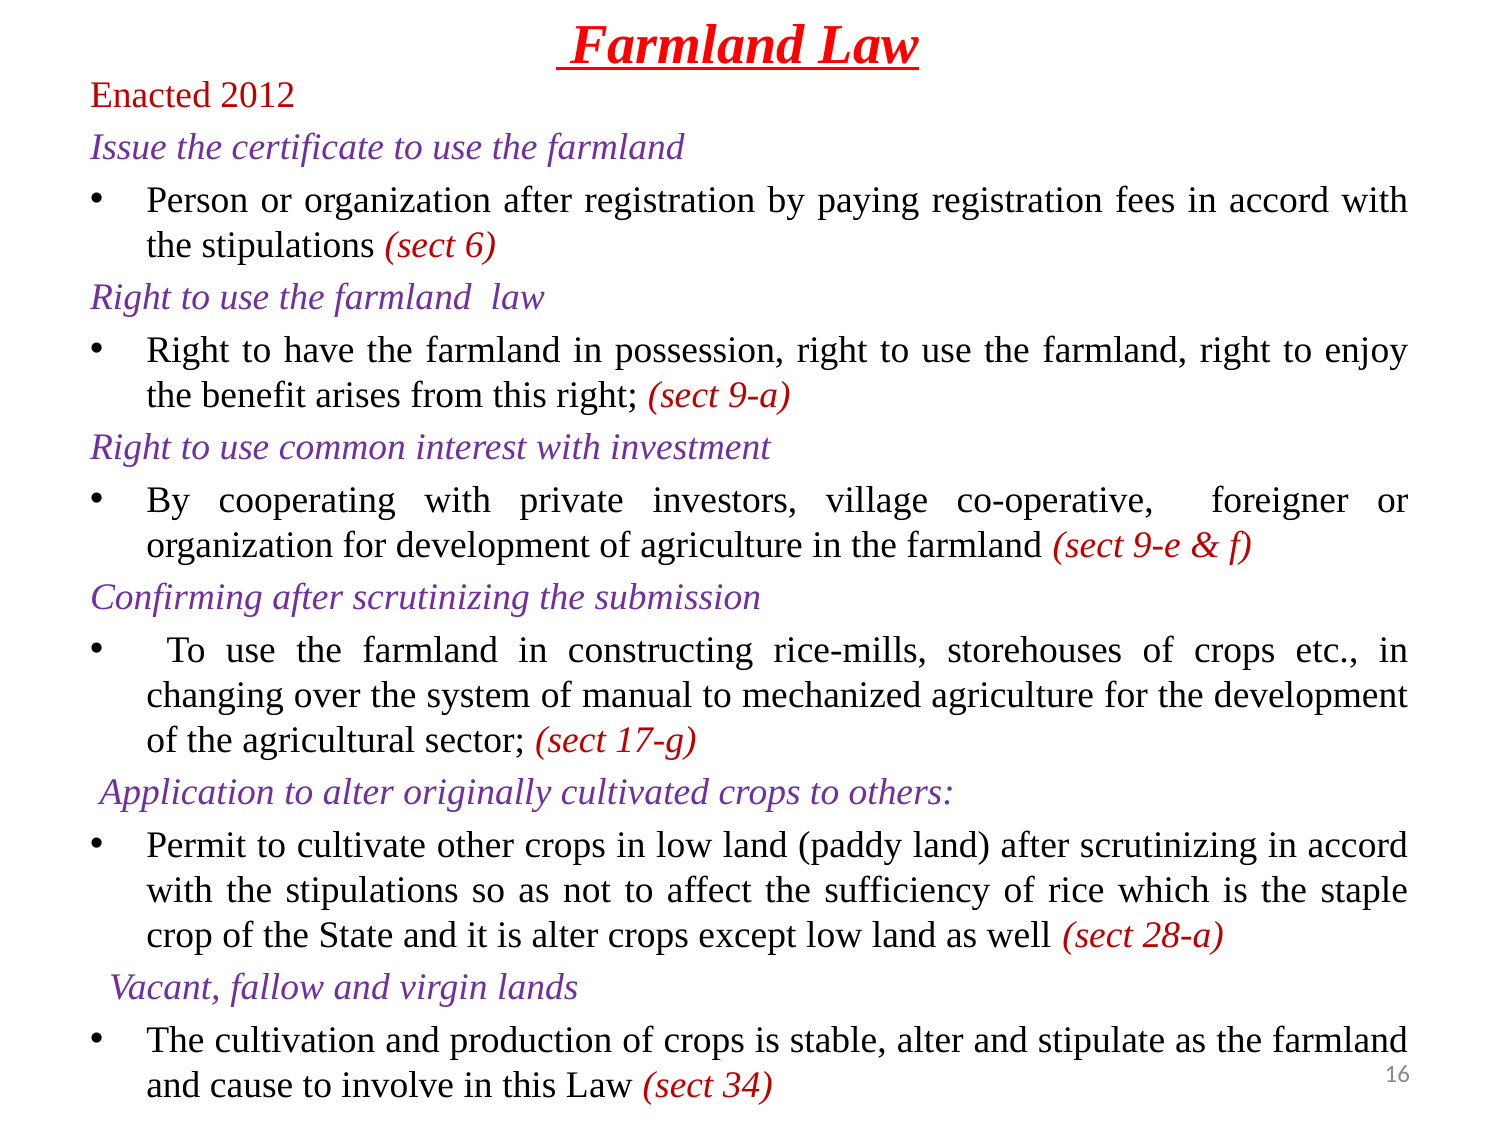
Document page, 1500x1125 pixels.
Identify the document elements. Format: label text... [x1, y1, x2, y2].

list Enacted 2012 Issue the certificate to use the farmland Person or organization after registration by paying registration fees in accord with the stipulations (sect 6) Right to use the farmland law Right to have the farmland in possession, right to use the farmland, right to enjoy the benefit arises from this right; (sect 9-a) Right to use common interest with investment By cooperating with private investors, village co-operative, foreigner or organization for development of agriculture in the farmland (sect 9-e & f) Confirming after scrutinizing the submission To use the farmland in constructing rice-mills, storehouses of crops etc., in changing over the system of manual to mechanized agriculture for the development of the agricultural sector; (sect 17-g) Application to alter originally cultivated crops to others: Permit to cultivate other crops in low land (paddy land) after scrutinizing in accord with the stipulations so as not to affect the sufficiency of rice which is the staple crop of the State and it is alter crops except low land as well (sect 28-a) Vacant, fallow and virgin lands The cultivation and production of crops is stable, alter and stipulate as the farmland and cause to involve in this Law (sect 34) [75, 62, 1425, 1125]
text_box Farmland Law [75, 0, 1400, 83]
slide_number 16 [1074, 1042, 1425, 1103]
